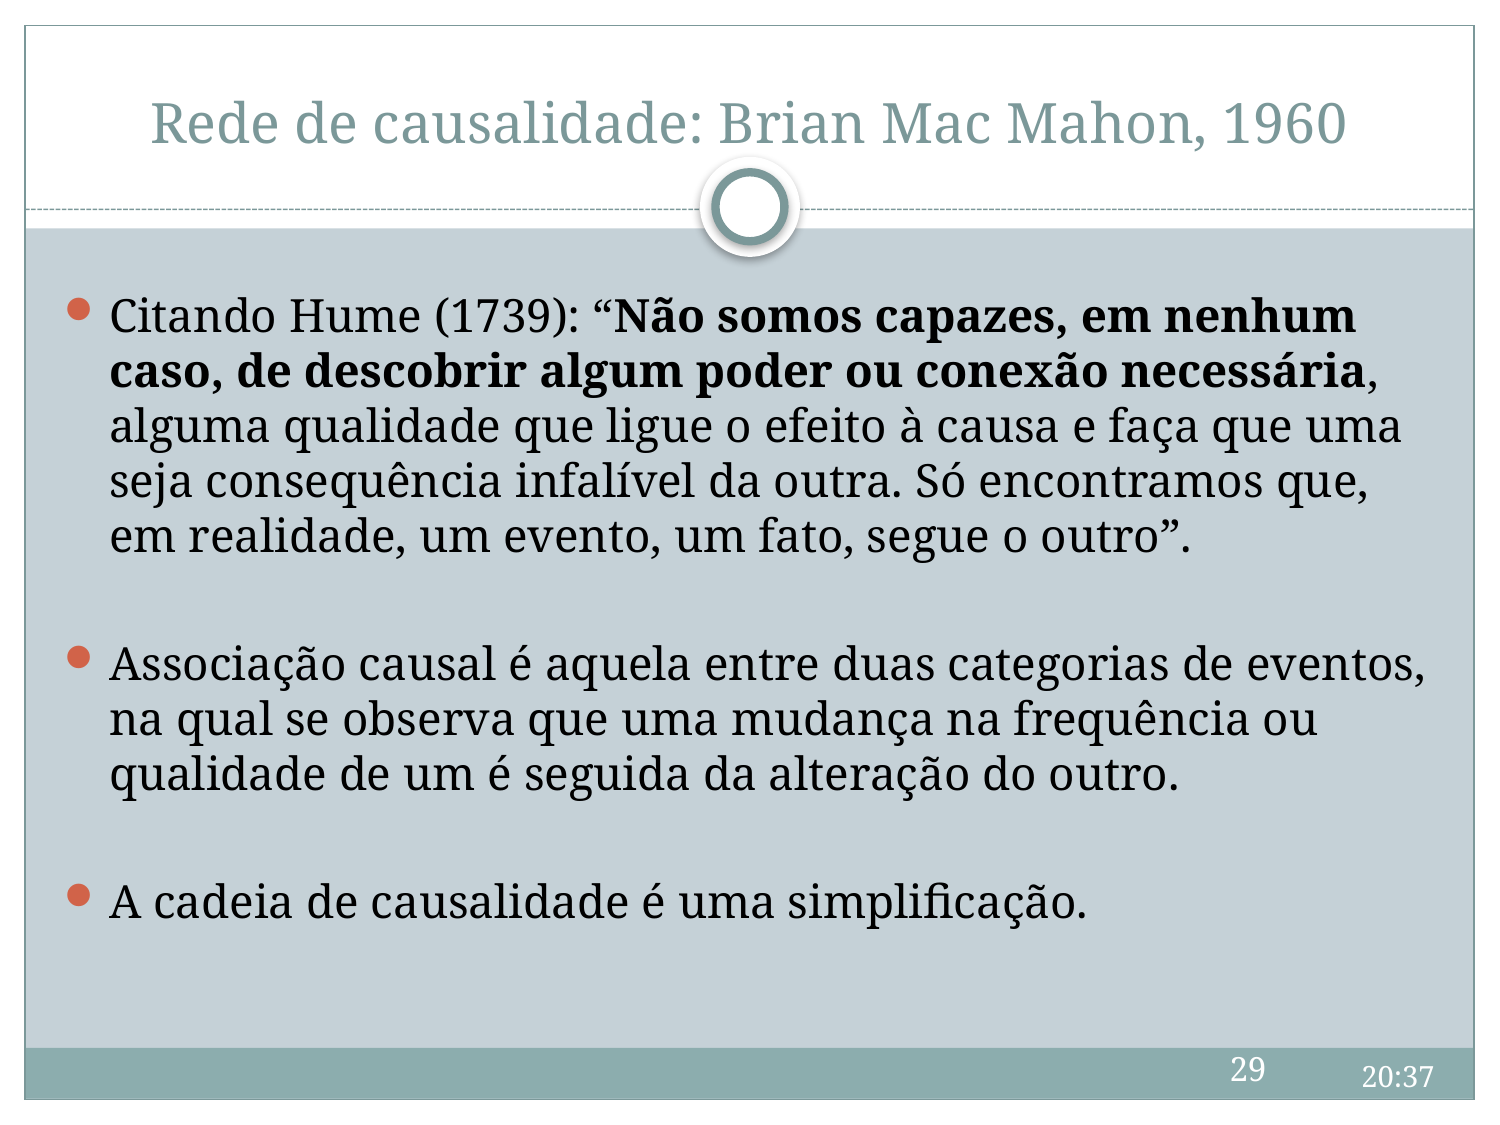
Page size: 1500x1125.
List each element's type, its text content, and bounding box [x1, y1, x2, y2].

title Rede de causalidade: Brian Mac Mahon, 1960 [49, 37, 1450, 162]
list Citando Hume (1739): “Não somos capazes, em nenhum caso, de descobrir algum poder ou conexão necessária, alguma qualidade que ligue o efeito à causa e faça que uma seja consequência infalível da outra. Só encontramos que, em realidade, um evento, um fato, segue o outro”. Associação causal é aquela entre duas categorias de eventos, na qual se observa que uma mudança na frequência ou qualidade de um é seguida da alteração do outro. A cadeia de causalidade é uma simplificação. [49, 278, 1447, 1001]
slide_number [950, 1050, 1450, 1111]
slide_number 29 [1187, 1035, 1310, 1108]
